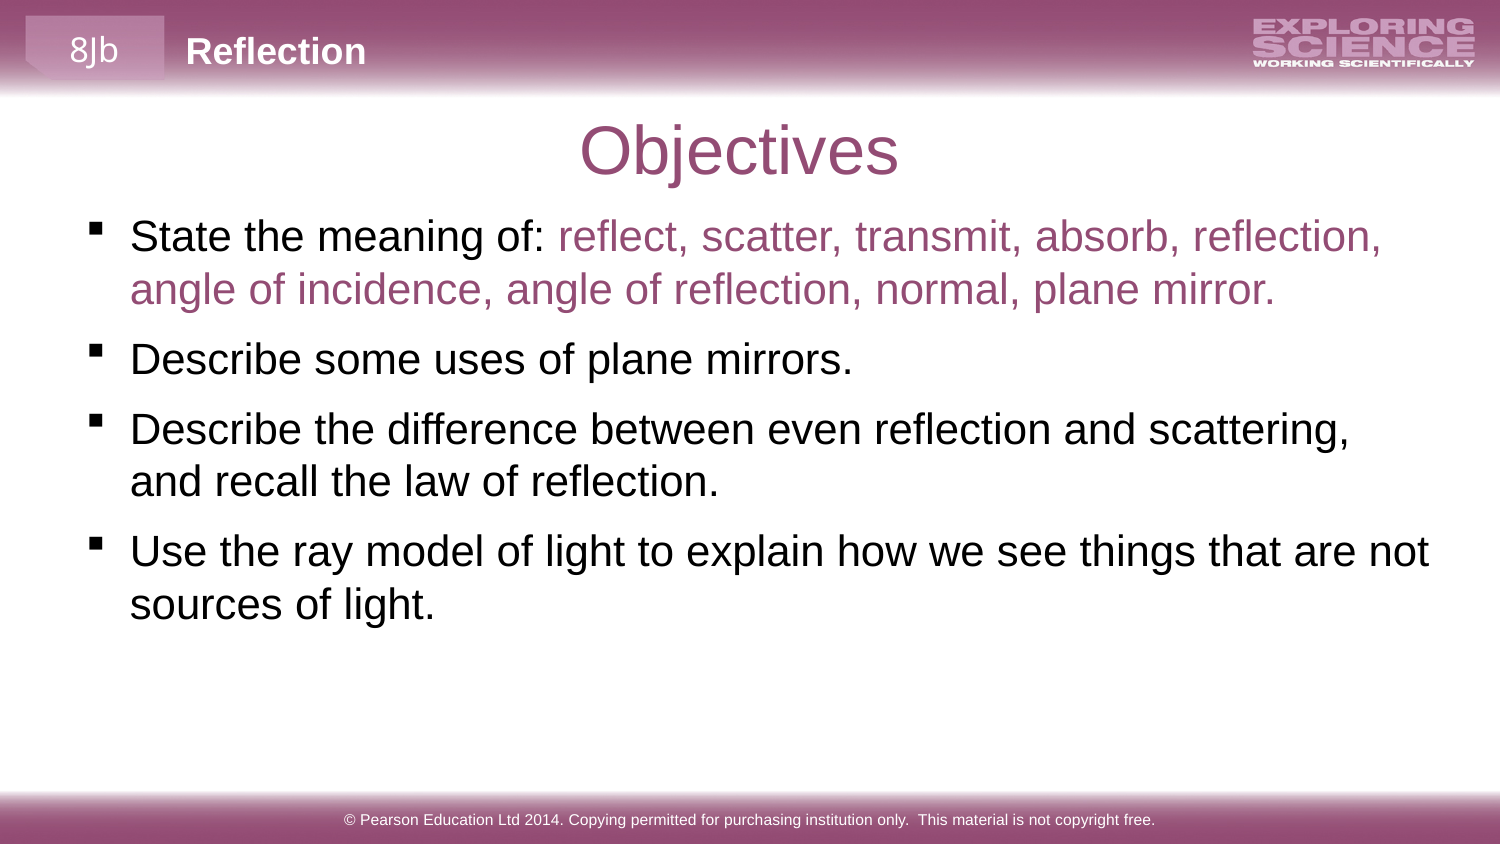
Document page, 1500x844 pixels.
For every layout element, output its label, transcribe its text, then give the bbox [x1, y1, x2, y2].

picture [0, 0, 1500, 99]
title Objectives [64, 102, 1415, 192]
list State the meaning of: reflect, scatter, transmit, absorb, reflection, angle of incidence, angle of reflection, normal, plane mirror. Describe some uses of plane mirrors. Describe the difference between even reflection and scattering, and recall the law of reflection. Use the ray model of light to explain how we see things that are not sources of light. [48, 200, 1449, 759]
footer © Pearson Education Ltd 2014. Copying permitted for purchasing institution only. This material is not copyright free. [76, 802, 1424, 839]
picture [0, 787, 1500, 844]
